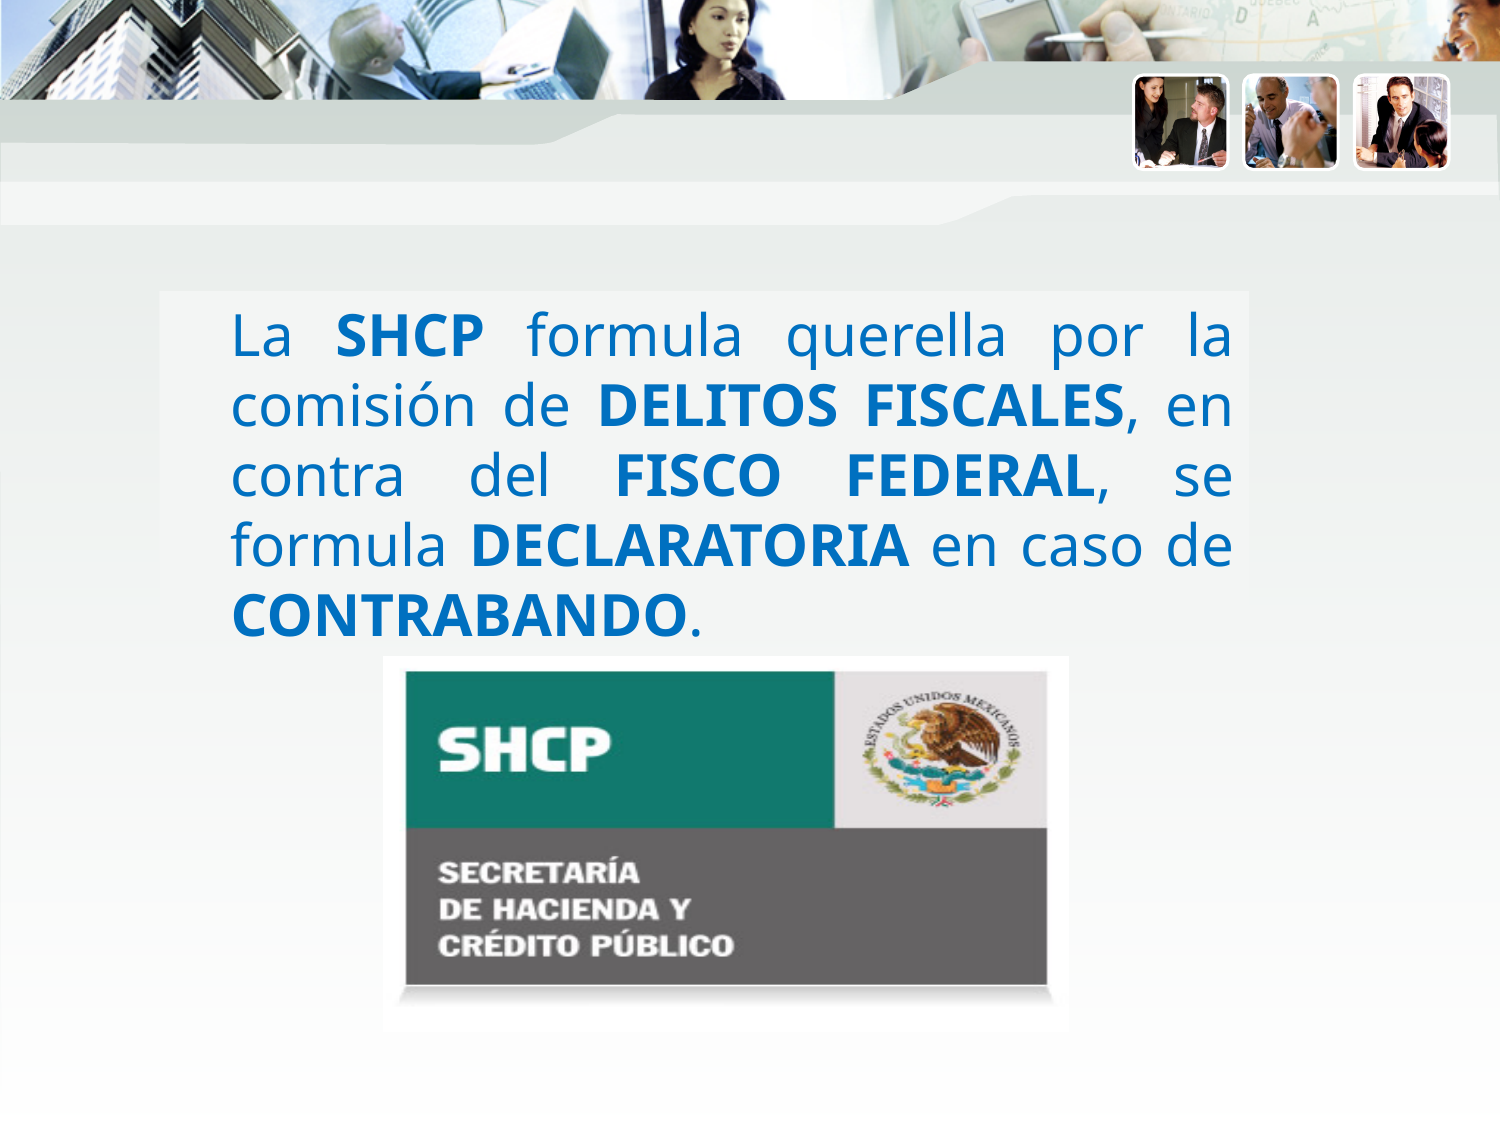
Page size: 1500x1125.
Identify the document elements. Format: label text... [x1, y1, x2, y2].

picture [383, 656, 1070, 1033]
picture [0, 0, 1500, 101]
list La SHCP formula querella por la comisión de DELITOS FISCALES, en contra del FISCO FEDERAL, se formula DECLARATORIA en caso de CONTRABANDO. [159, 290, 1250, 610]
picture [1136, 77, 1226, 167]
picture [1246, 77, 1336, 167]
picture [1357, 77, 1447, 167]
